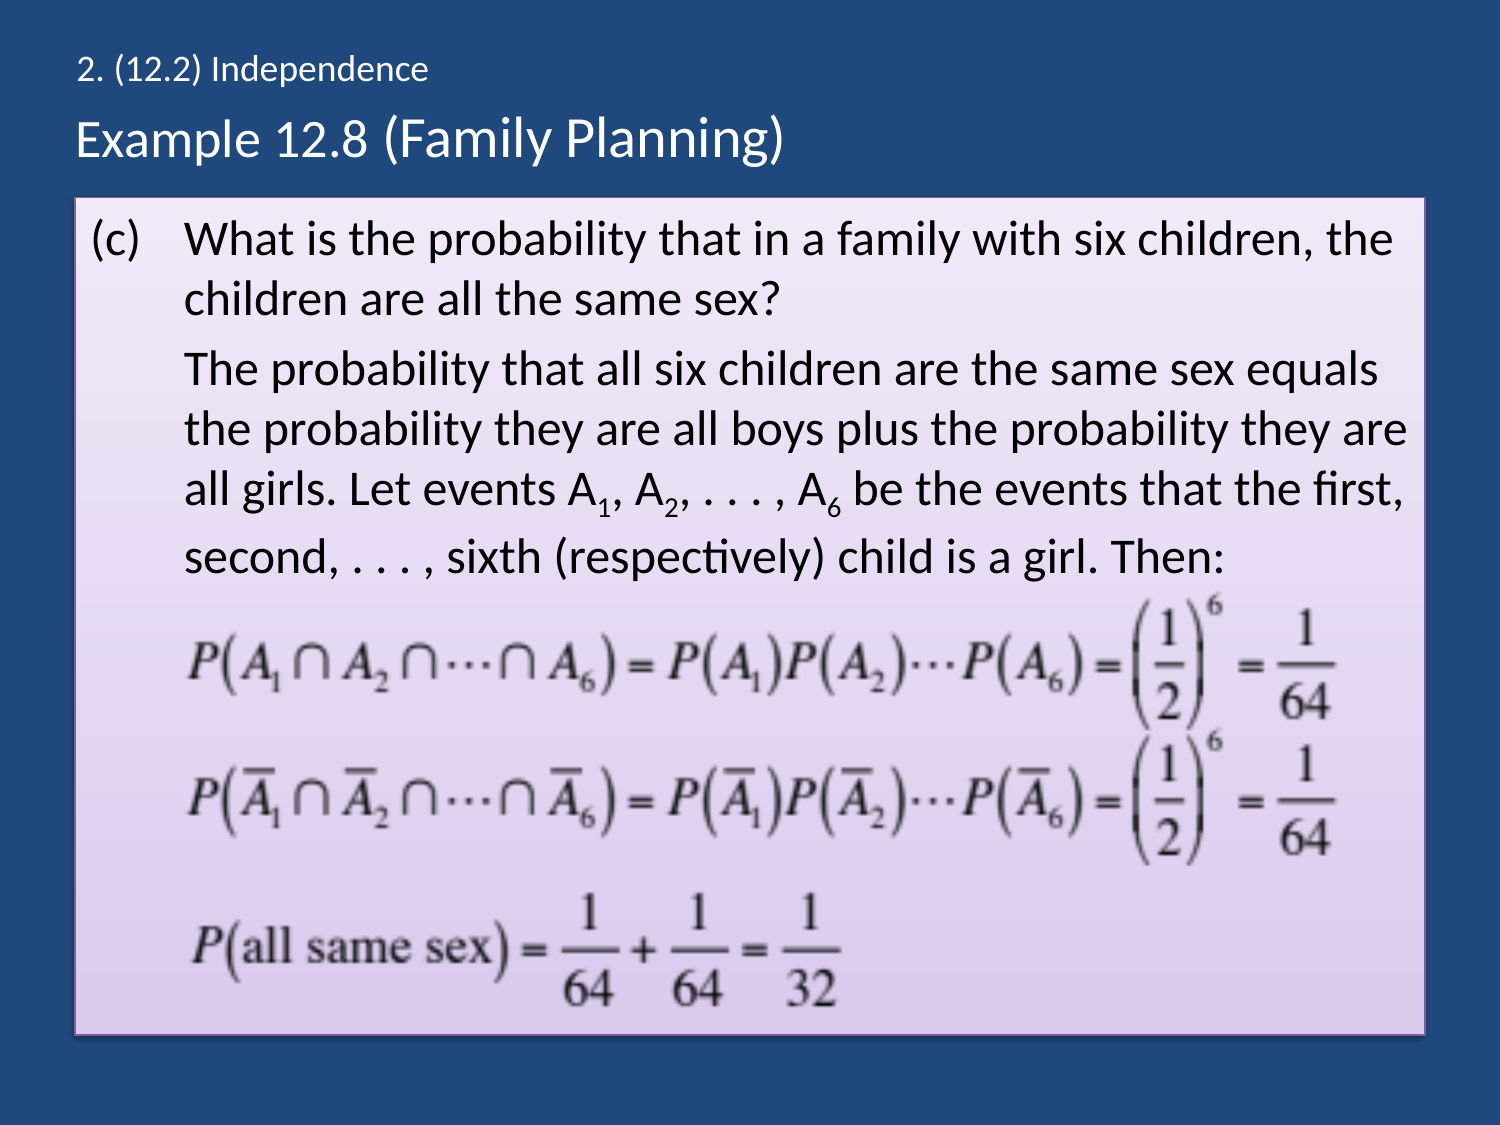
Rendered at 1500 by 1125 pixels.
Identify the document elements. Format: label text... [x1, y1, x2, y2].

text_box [180, 721, 1339, 867]
title Example 12.8 (Family Planning) [60, 93, 1411, 175]
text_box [180, 586, 1339, 721]
text_box 2. (12.2) Independence [61, 36, 1402, 96]
list What is the probability that in a family with six children, the children are all the same sex? The probability that all six children are the same sex equals the probability they are all boys plus the probability they are all girls. Let events A1, A2, . . . , A6 be the events that the ﬁrst, second, . . . , sixth (respectively) child is a girl. Then: [74, 197, 1426, 1036]
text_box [184, 884, 843, 1008]
